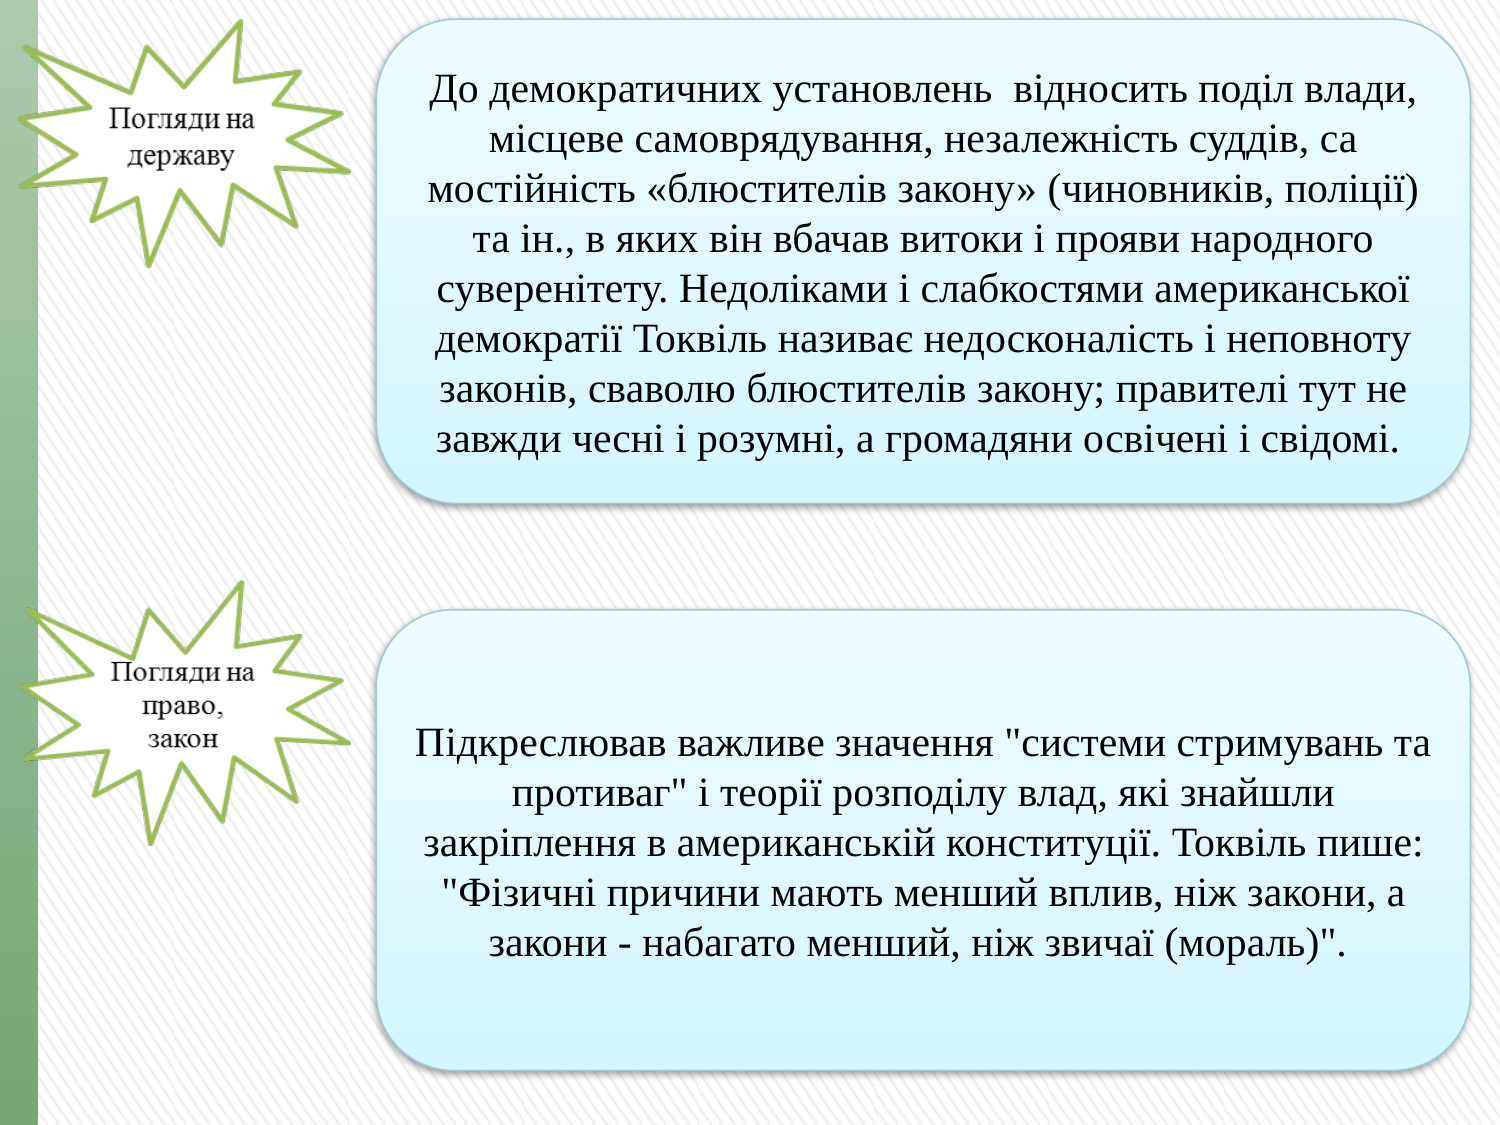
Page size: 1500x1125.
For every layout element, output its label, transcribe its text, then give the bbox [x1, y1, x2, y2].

picture [19, 580, 351, 847]
text_box Підкреслював важливе значення "системи стримувань та противаг" і теорії розподілу влад, які знайшли закріплення в американській конституції. Токвіль пише: "Фізичні причини мають менший вплив, ніж закони, а закони - набагато менший, ніж звичаї (мораль)". [375, 608, 1472, 1072]
text_box До демократичних установлень відносить поділ влади, місцеве самоврядування, незалежність суддів, са­мостійність «блюстителів закону» (чиновників, поліції) та ін., в яких він вбачав витоки і прояви народного суверенітету. Недоліками і слабкостями американської демократії Токвіль називає недосконалість і неповноту законів, сваволю блюстите­лів закону; правителі тут не завжди чесні і розумні, а громадяни освічені і свідомі. [375, 18, 1472, 505]
picture [17, 18, 351, 268]
